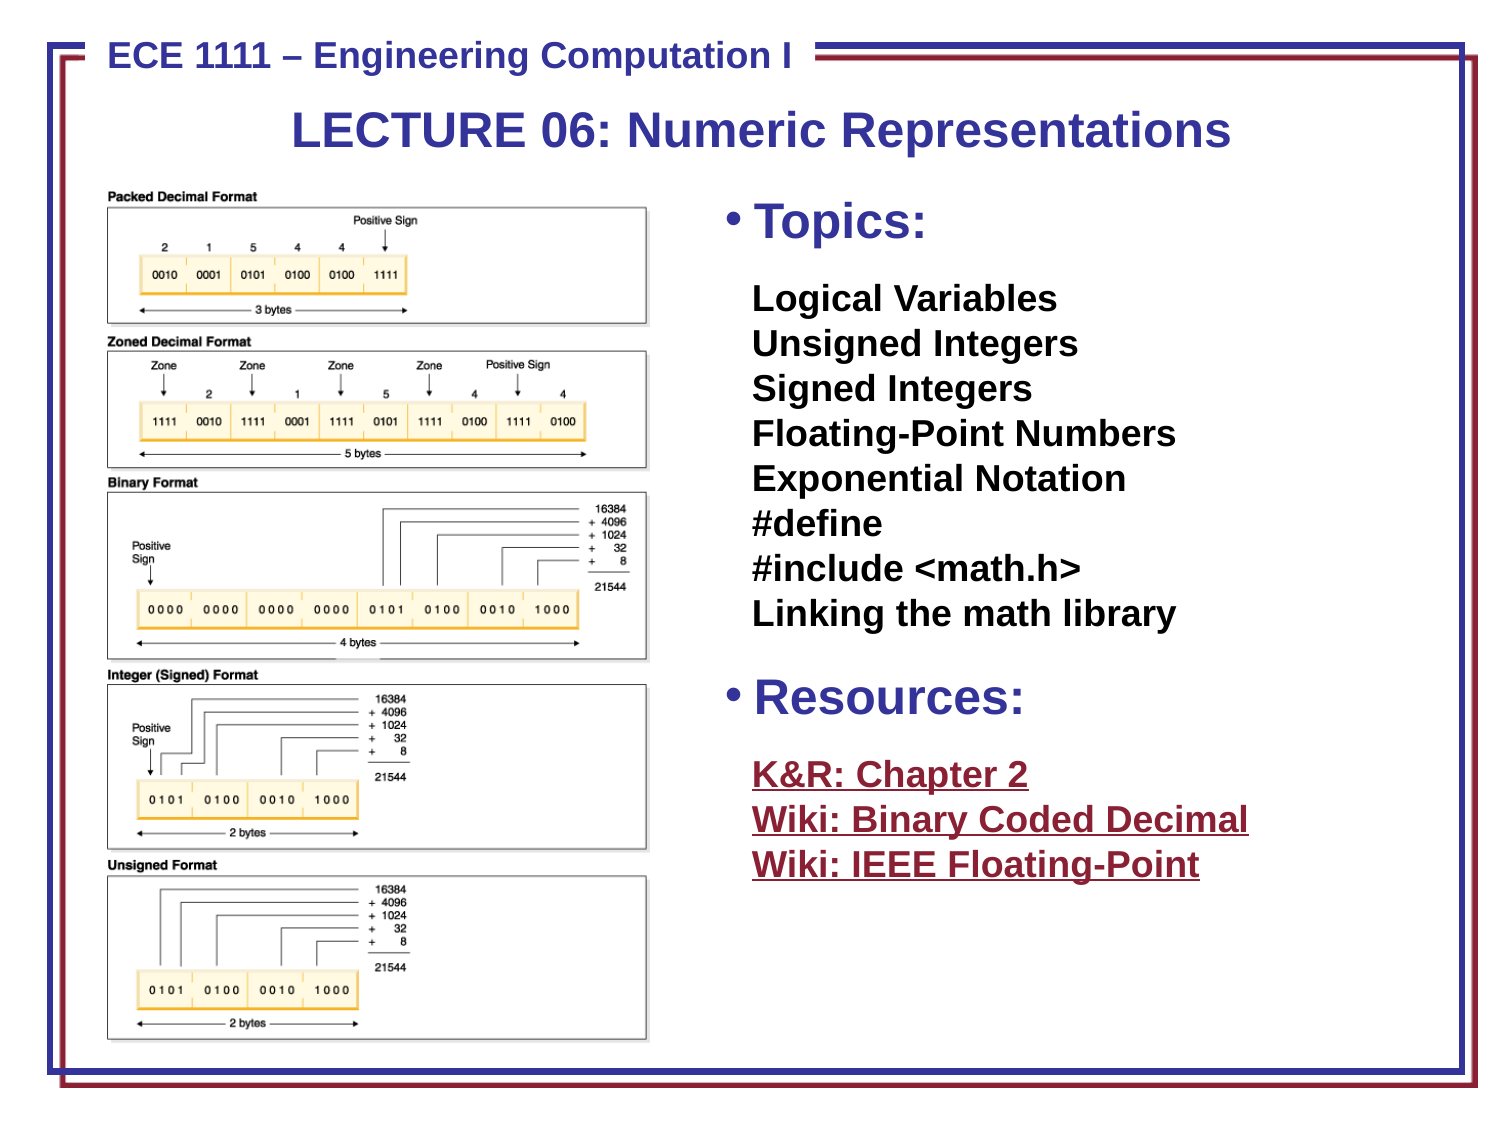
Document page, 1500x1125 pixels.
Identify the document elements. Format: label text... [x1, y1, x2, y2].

text_box Resources: K&R: Chapter 2 Wiki: Binary Coded Decimal Wiki: IEEE Floating-Point [724, 664, 1363, 1043]
picture [107, 188, 650, 1044]
text_box Topics: Logical Variables Unsigned Integers Signed Integers Floating-Point Numbers Exponential Notation #define #include <math.h> Linking the math library [724, 188, 1363, 640]
text_box LECTURE 06: Numeric Representations [67, 90, 1457, 166]
